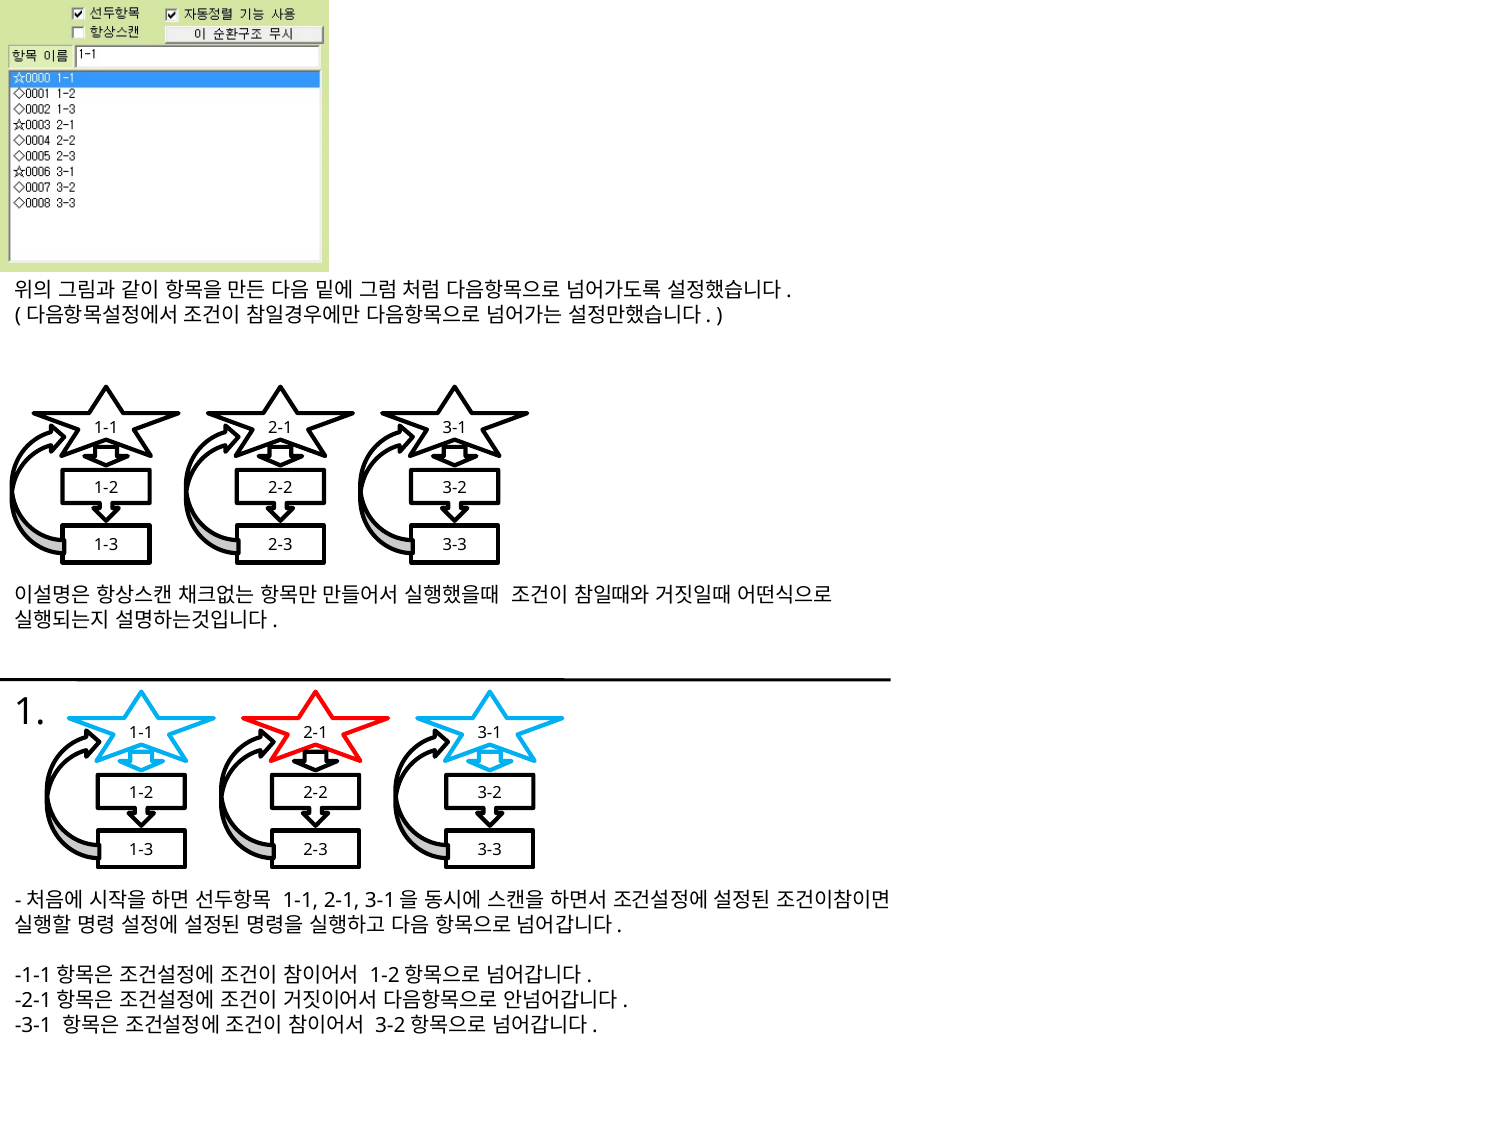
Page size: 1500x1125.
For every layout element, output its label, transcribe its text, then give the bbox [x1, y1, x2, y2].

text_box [11, 386, 528, 563]
text_box 위의 그림과 같이 항목을 만든 다음 밑에 그럼 처럼 다음항목으로 넘어가도록 설정했습니다. (다음항목설정에서 조건이 참일경우에만 다음항목으로 넘어가는 설정만했습니다. ) [0, 269, 926, 335]
text_box 1. [0, 687, 46, 740]
picture [0, 0, 329, 272]
text_box 이설명은 항상스캔 채크없는 항목만 만들어서 실행했을때 조건이 참일때와 거짓일때 어떤식으로 실행되는지 설명하는것입니다. [0, 574, 891, 639]
text_box -처음에 시작을 하면 선두항목 1-1, 2-1, 3-1을 동시에 스캔을 하면서 조건설정에 설정된 조건이참이면 실행할 명령 설정에 설정된 명령을 실행하고 다음 항목으로 넘어갑니다. -1-1항목은 조건설정에 조건이 참이어서 1-2항목으로 넘어갑니다. -2-1항목은 조건설정에 조건이 거짓이어서 다음항목으로 안넘어갑니다. -3-1 항목은 조건설정에 조건이 참이어서 3-2항목으로 넘어갑니다. [0, 879, 938, 1044]
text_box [46, 691, 563, 868]
